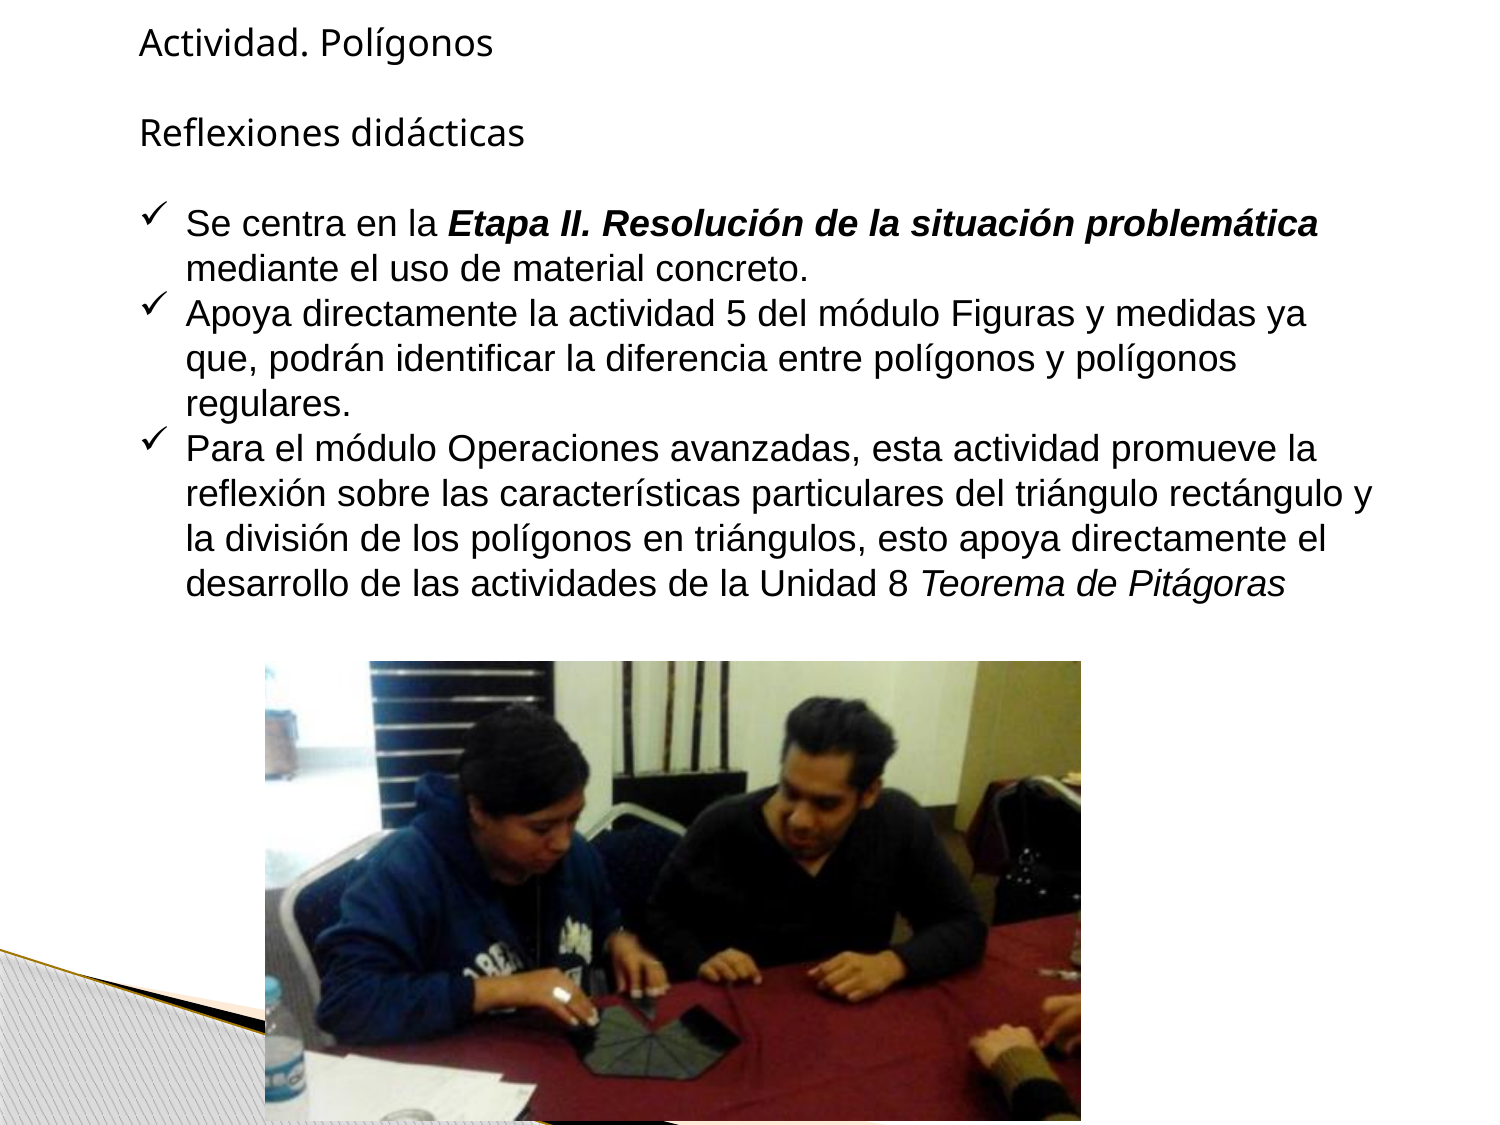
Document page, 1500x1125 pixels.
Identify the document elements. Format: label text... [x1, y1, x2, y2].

text_box Actividad. Polígonos Reflexiones didácticas Se centra en la Etapa II. Resolución de la situación problemática mediante el uso de material concreto. Apoya directamente la actividad 5 del módulo Figuras y medidas ya que, podrán identificar la diferencia entre polígonos y polígonos regulares. Para el módulo Operaciones avanzadas, esta actividad promueve la reflexión sobre las características particulares del triángulo rectángulo y la división de los polígonos en triángulos, esto apoya directamente el desarrollo de las actividades de la Unidad 8 Teorema de Pitágoras [124, 11, 1388, 746]
picture [265, 661, 1081, 1121]
